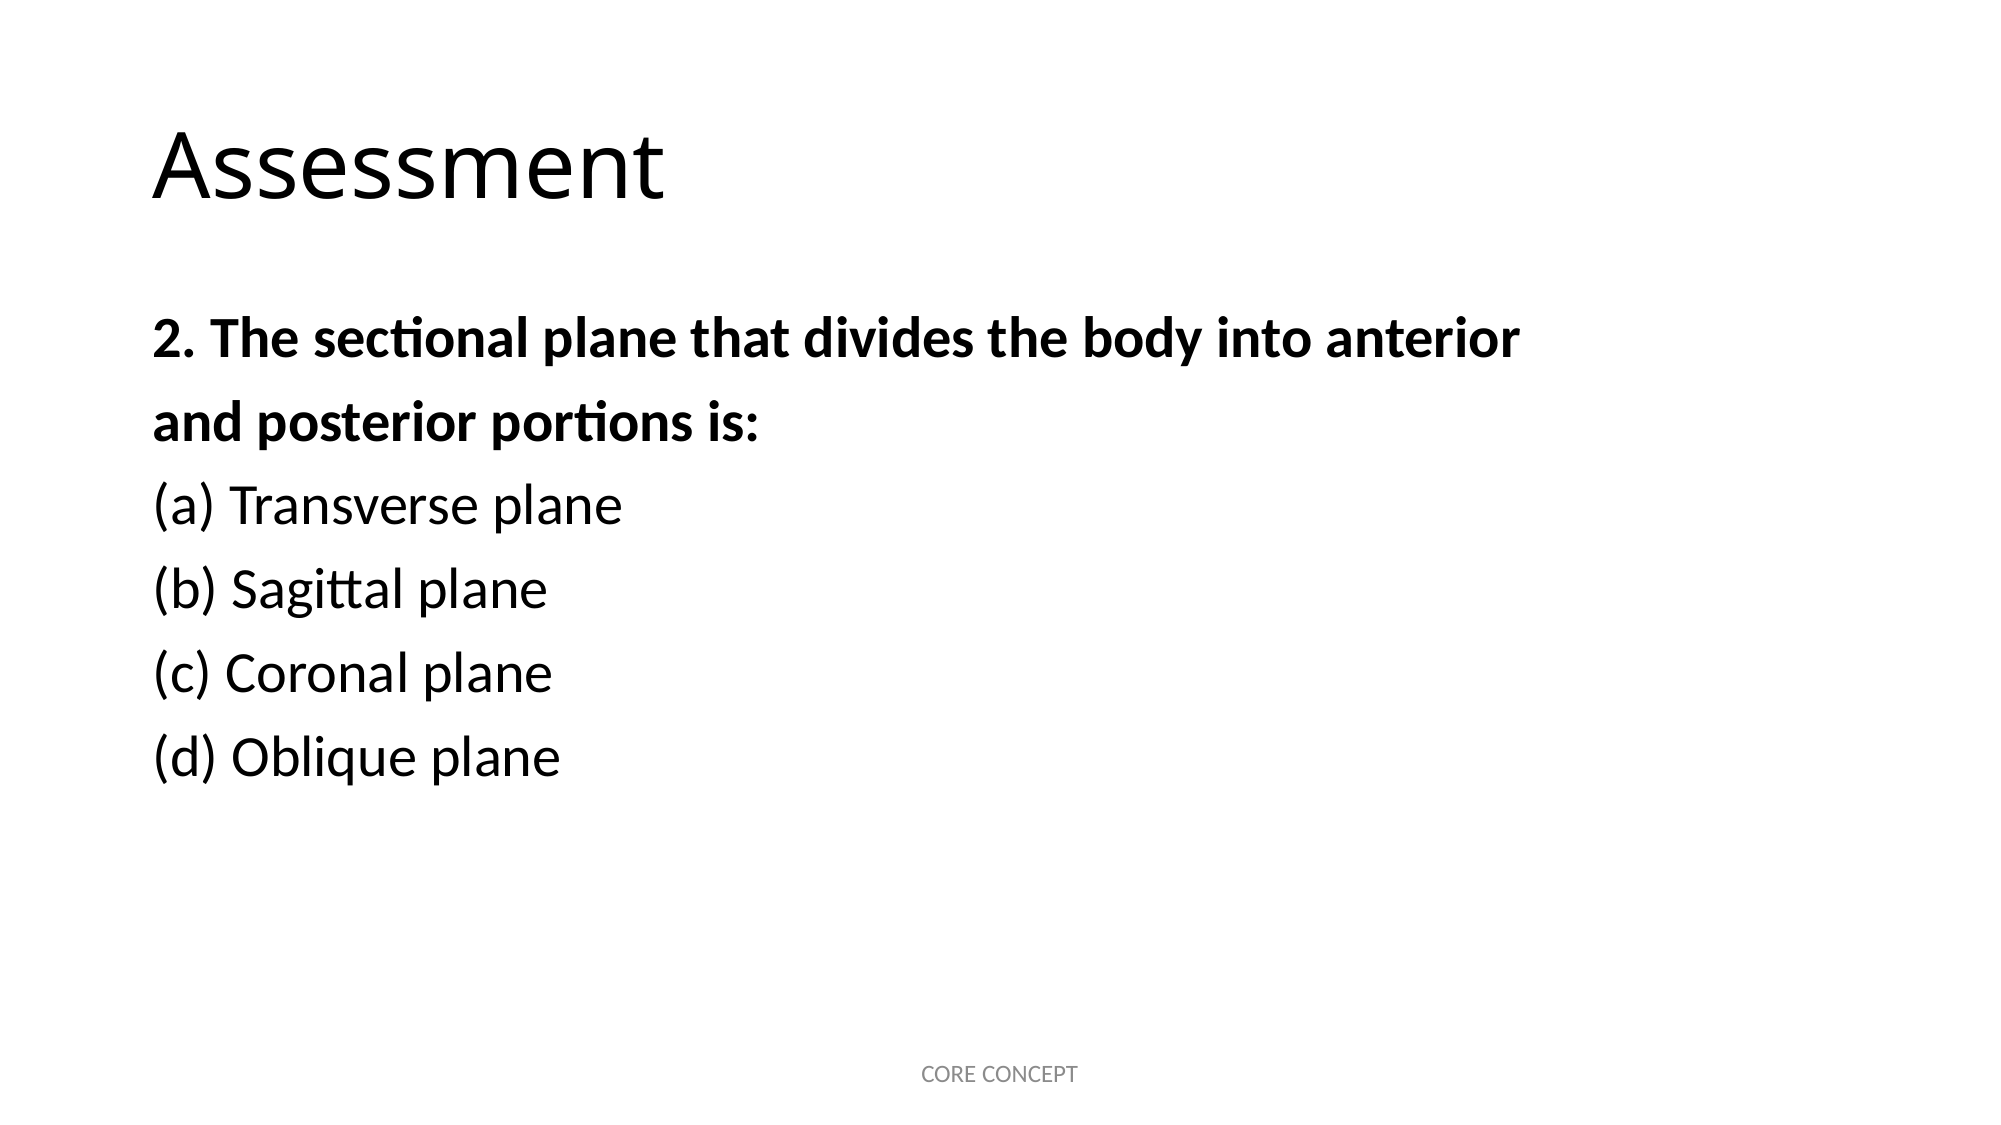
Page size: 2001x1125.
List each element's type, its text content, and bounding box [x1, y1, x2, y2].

footer CORE CONCEPT [662, 1042, 1338, 1103]
list 2. The sectional plane that divides the body into anterior and posterior portions is: (a) Transverse plane (b) Sagittal plane (c) Coronal plane (d) Oblique plane [137, 299, 1863, 1014]
title Assessment [137, 59, 1863, 278]
